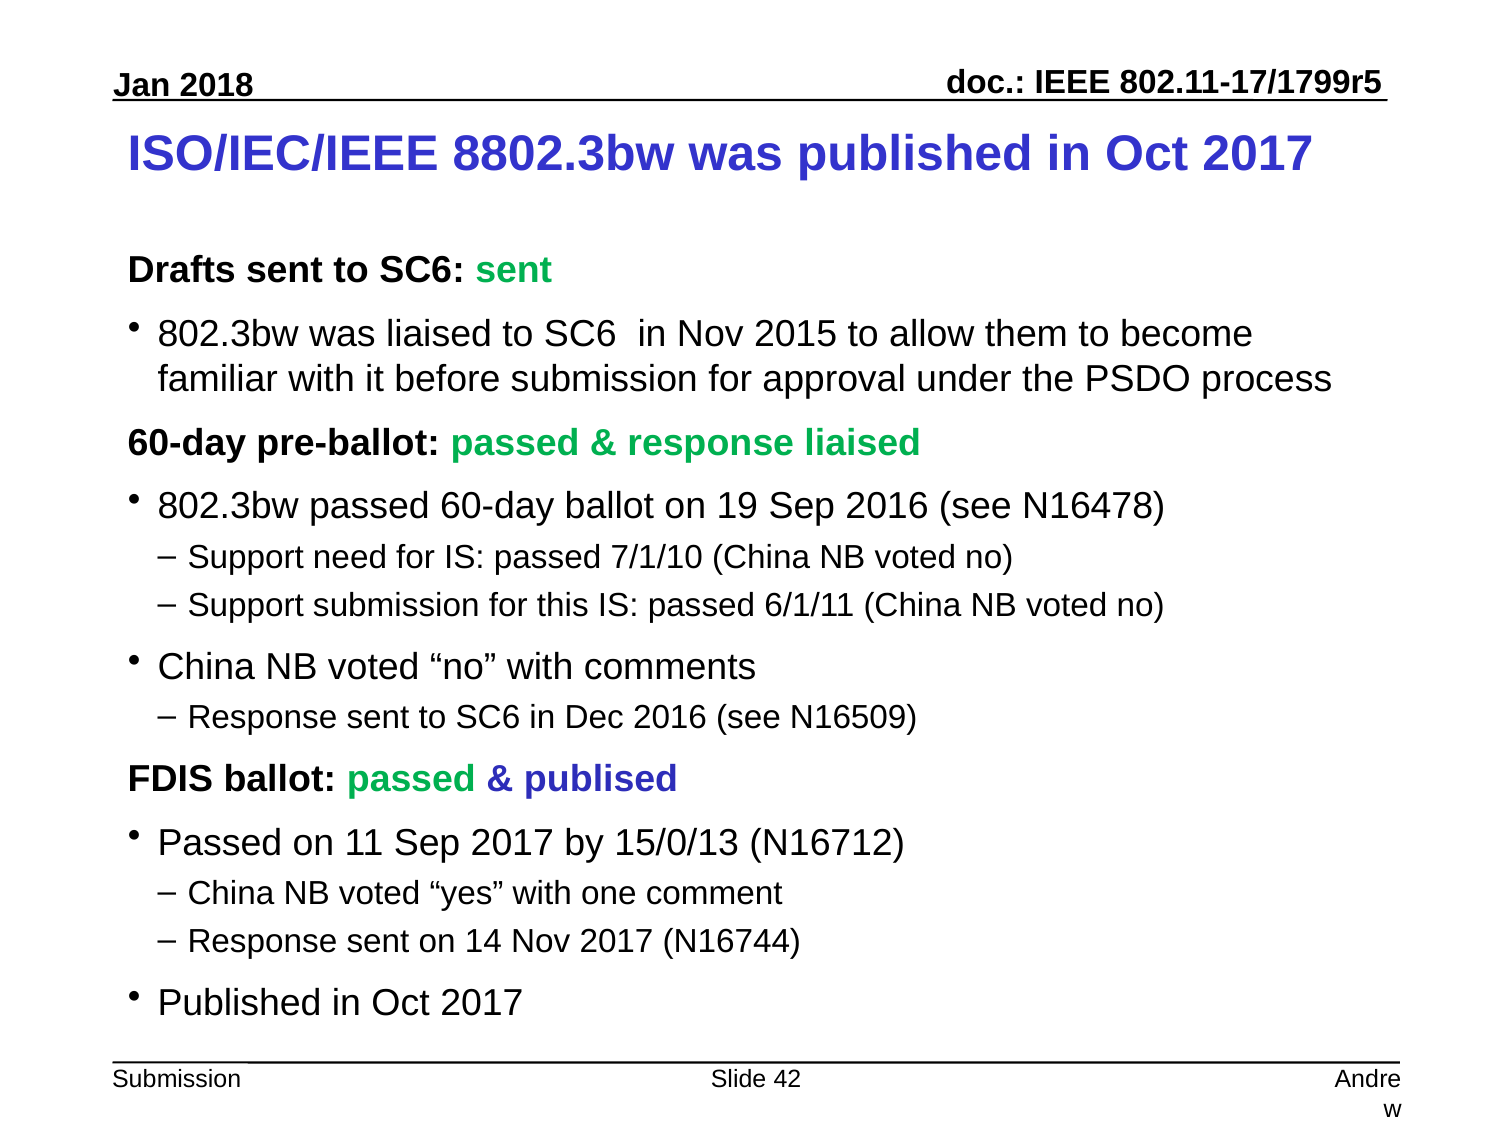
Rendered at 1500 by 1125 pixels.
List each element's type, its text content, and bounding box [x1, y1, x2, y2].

list Drafts sent to SC6: sent 802.3bw was liaised to SC6 in Nov 2015 to allow them to become familiar with it before submission for approval under the PSDO process 60-day pre-ballot: passed & response liaised 802.3bw passed 60-day ballot on 19 Sep 2016 (see N16478) Support need for IS: passed 7/1/10 (China NB voted no) Support submission for this IS: passed 6/1/11 (China NB voted no) China NB voted “no” with comments Response sent to SC6 in Dec 2016 (see N16509) FDIS ballot: passed & publised Passed on 11 Sep 2017 by 15/0/13 (N16712) China NB voted “yes” with one comment Response sent on 14 Nov 2017 (N16744) Published in Oct 2017 [112, 237, 1388, 913]
footer Andrew Myles, Cisco [1320, 1061, 1402, 1093]
title ISO/IEC/IEEE 8802.3bw was published in Oct 2017 [112, 112, 1388, 237]
slide_number Slide 42 [709, 1061, 803, 1093]
